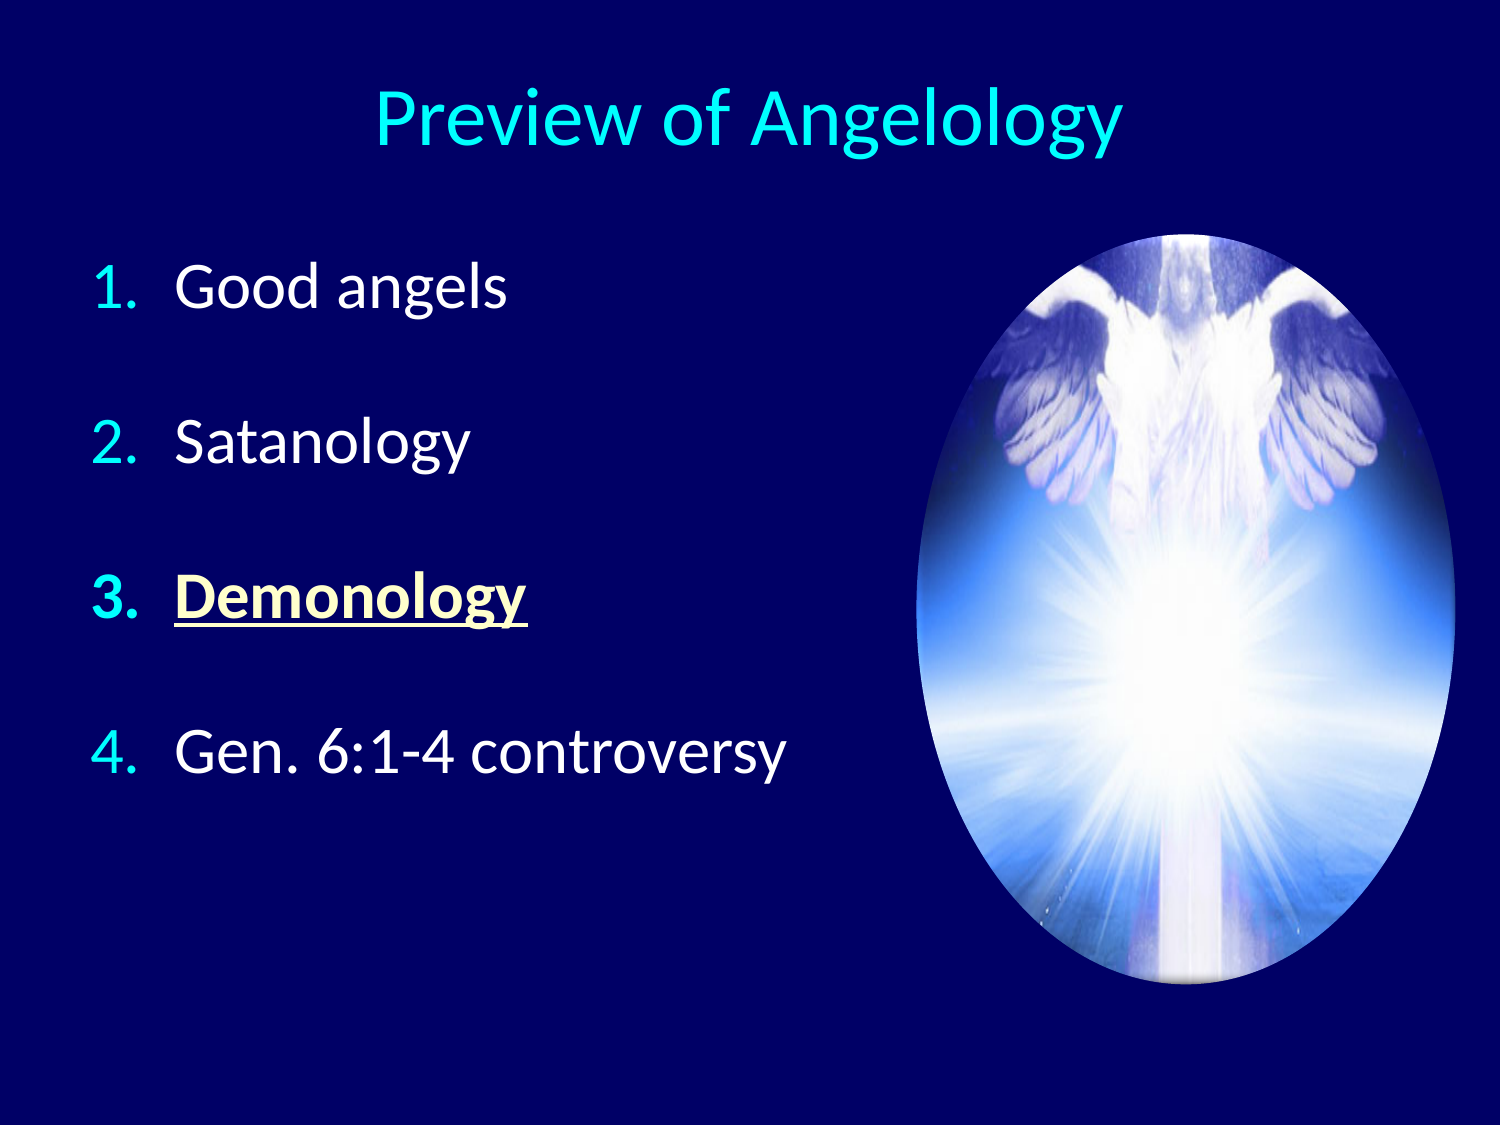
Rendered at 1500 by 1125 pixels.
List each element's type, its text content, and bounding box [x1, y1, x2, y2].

title Preview of Angelology [112, 37, 1388, 188]
list Good angels Satanology Demonology Gen. 6:1-4 controversy [74, 234, 901, 995]
picture [916, 234, 1456, 985]
